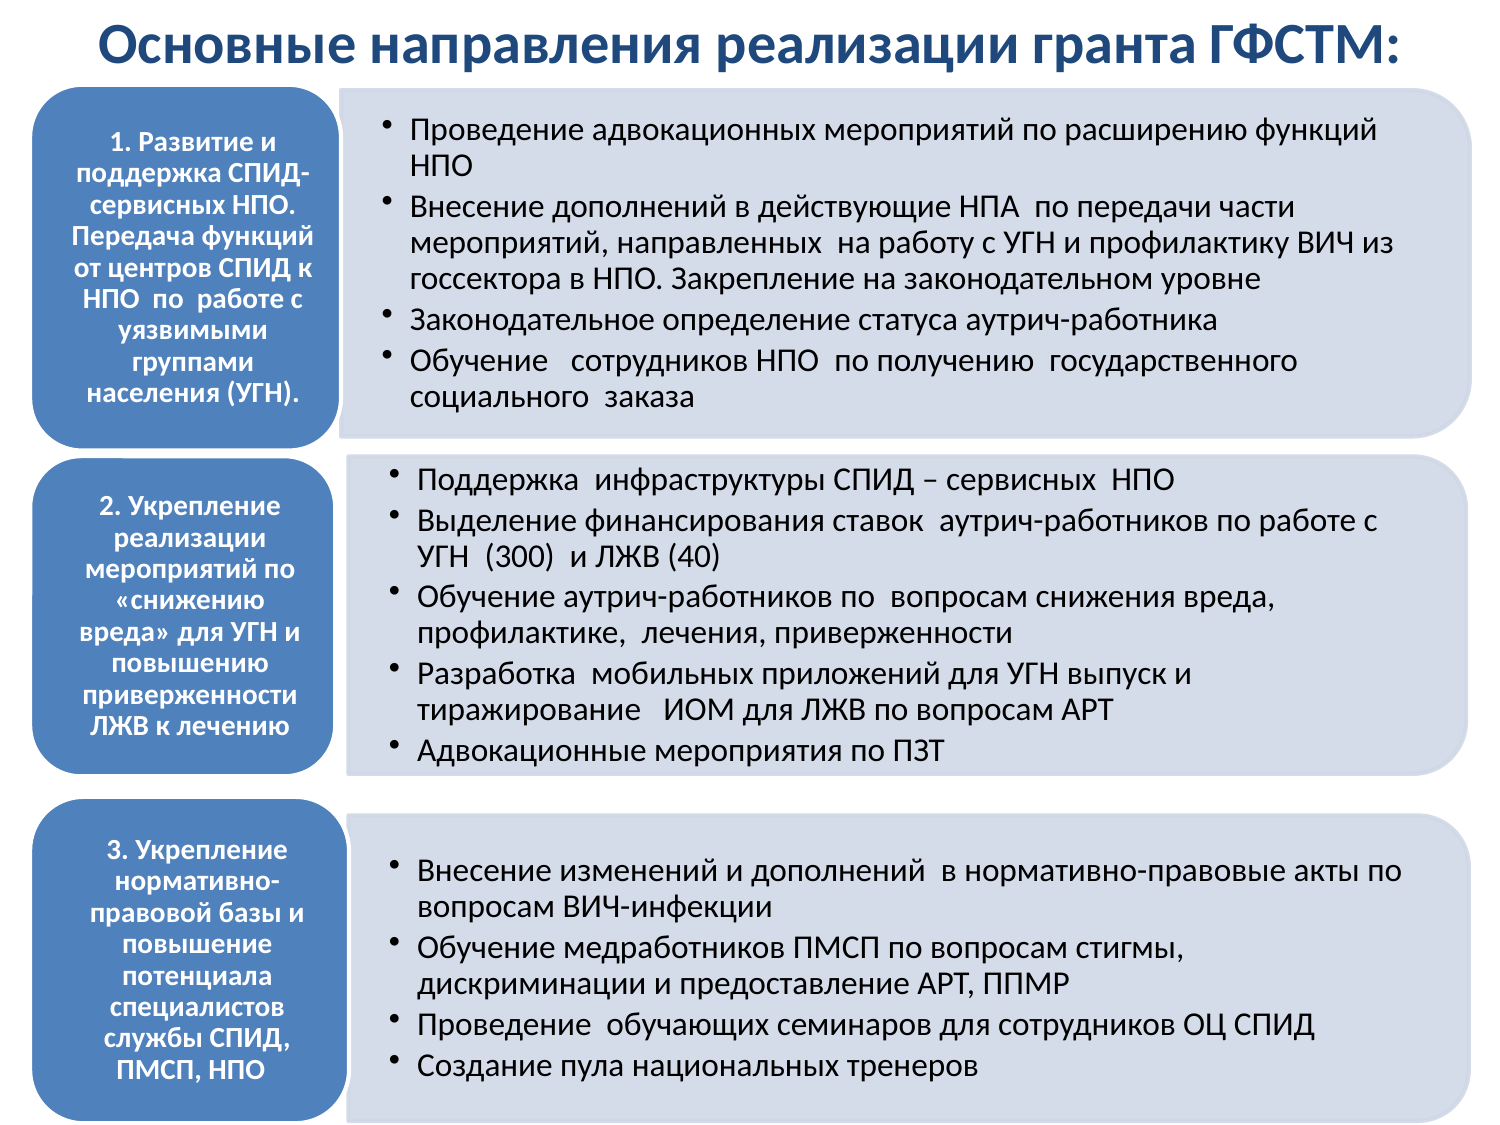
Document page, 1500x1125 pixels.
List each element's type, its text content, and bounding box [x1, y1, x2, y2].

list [29, 80, 1470, 1124]
title Основные направления реализации гранта ГФСТМ: [75, 0, 1425, 78]
